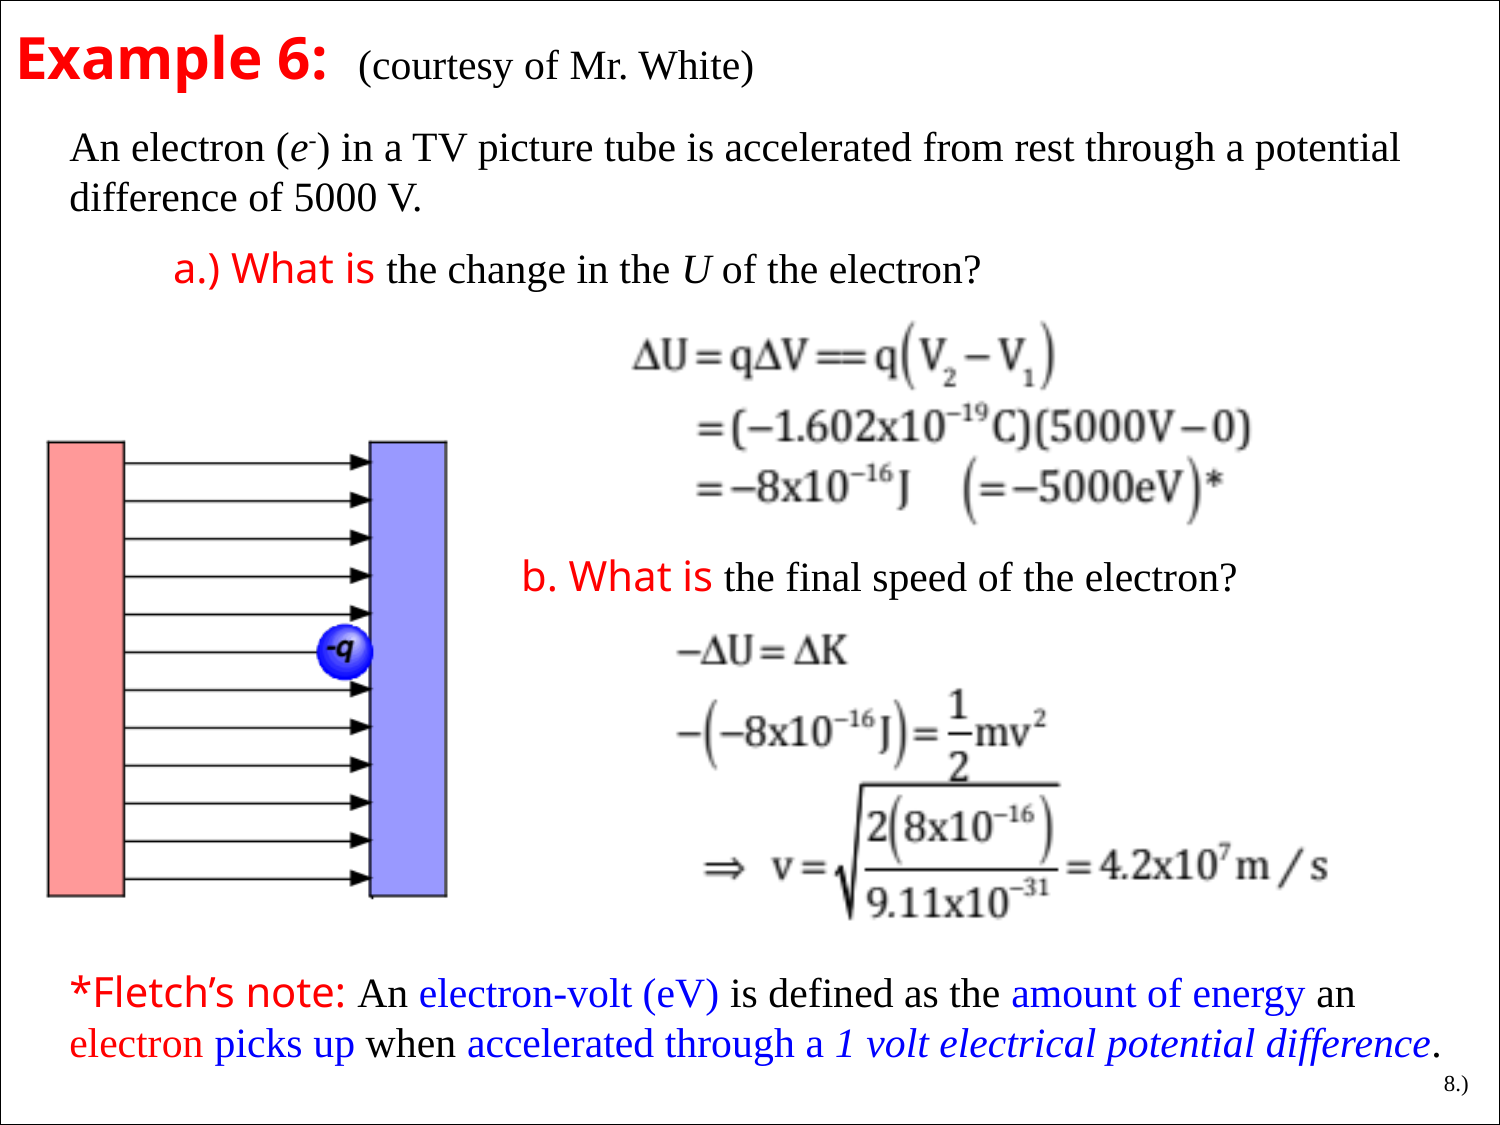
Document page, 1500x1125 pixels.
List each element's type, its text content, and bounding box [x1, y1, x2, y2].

picture [37, 431, 459, 909]
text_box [672, 627, 1334, 924]
text_box [0, 0, 1500, 1125]
text_box 8.) [1430, 1061, 1483, 1103]
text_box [626, 313, 1256, 529]
